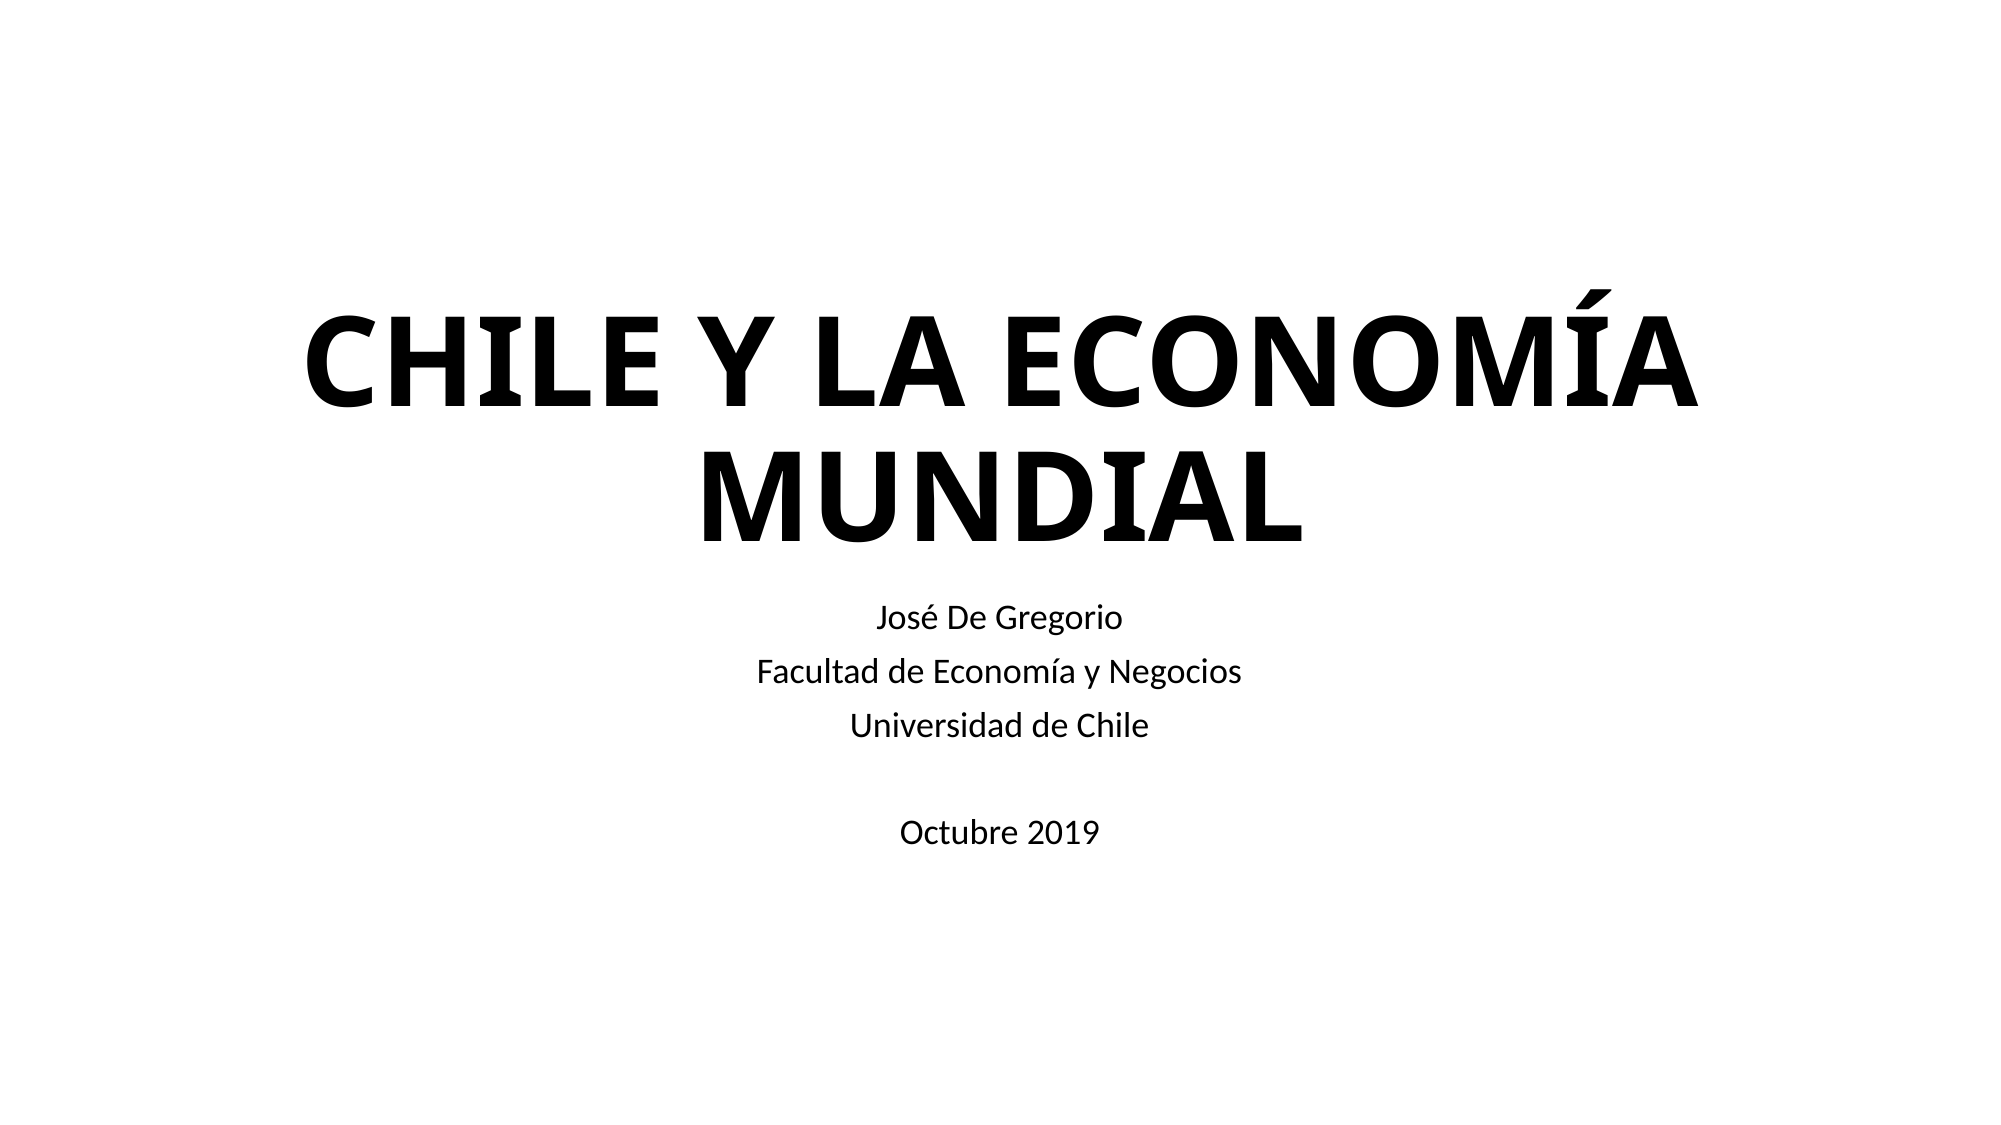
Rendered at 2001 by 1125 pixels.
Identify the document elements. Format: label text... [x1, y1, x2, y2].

title Chile y la Economía Mundial [249, 184, 1750, 576]
subtitle José De Gregorio Facultad de Economía y Negocios Universidad de Chile Octubre 2019 [249, 590, 1750, 863]
